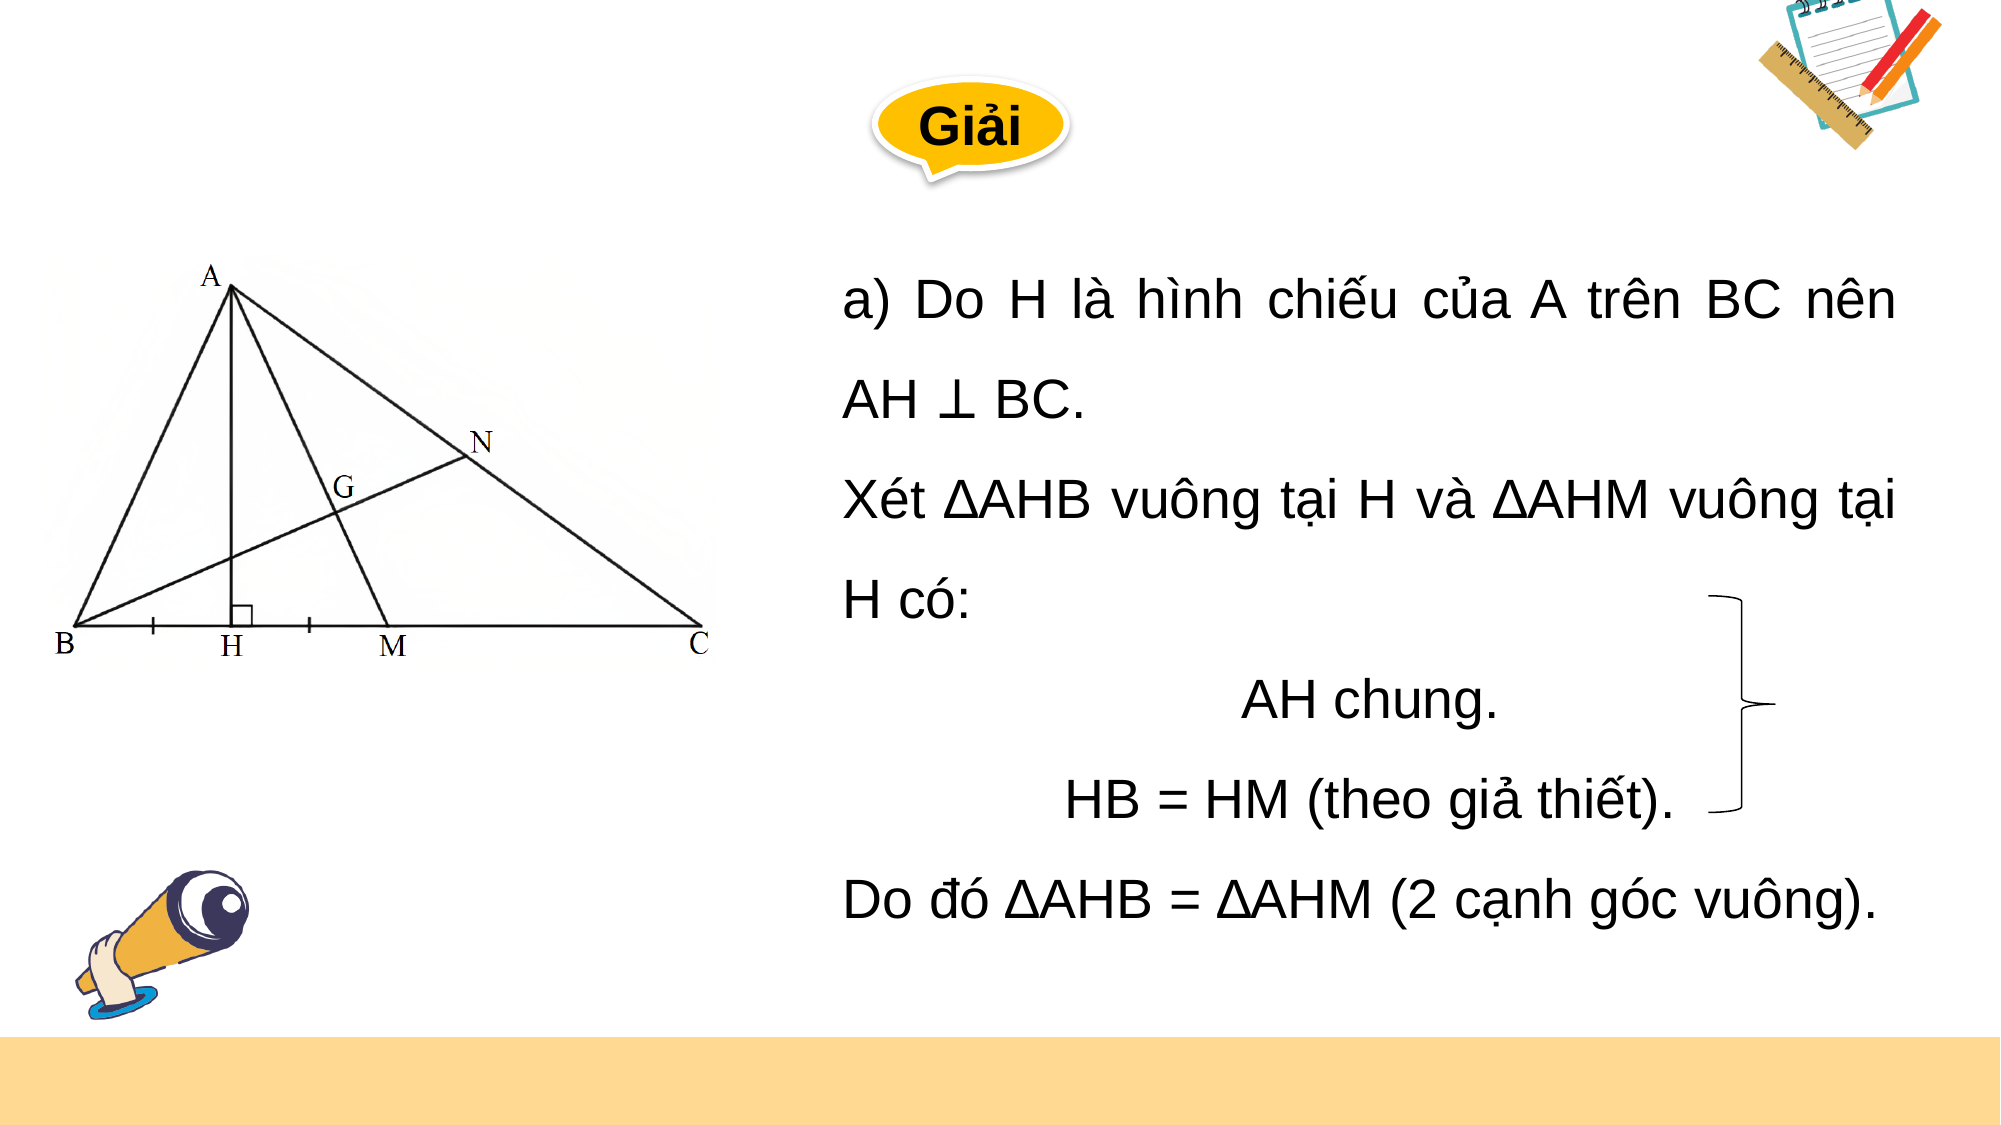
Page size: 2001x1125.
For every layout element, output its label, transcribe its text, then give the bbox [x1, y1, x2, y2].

picture [41, 253, 717, 670]
text_box [1708, 595, 1776, 814]
text_box Giải [871, 76, 1070, 183]
text_box a) Do H là hình chiếu của A trên BC nên AH ⊥ BC. Xét ∆AHB vuông tại H và ∆AHM vuông tại H có: AH chung. HB = HM (theo giả thiết). Do đó ∆AHB = ∆AHM (2 cạnh góc vuông). [824, 222, 1917, 937]
picture [74, 870, 250, 1020]
picture [1757, 0, 1942, 151]
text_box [0, 1037, 2000, 1125]
